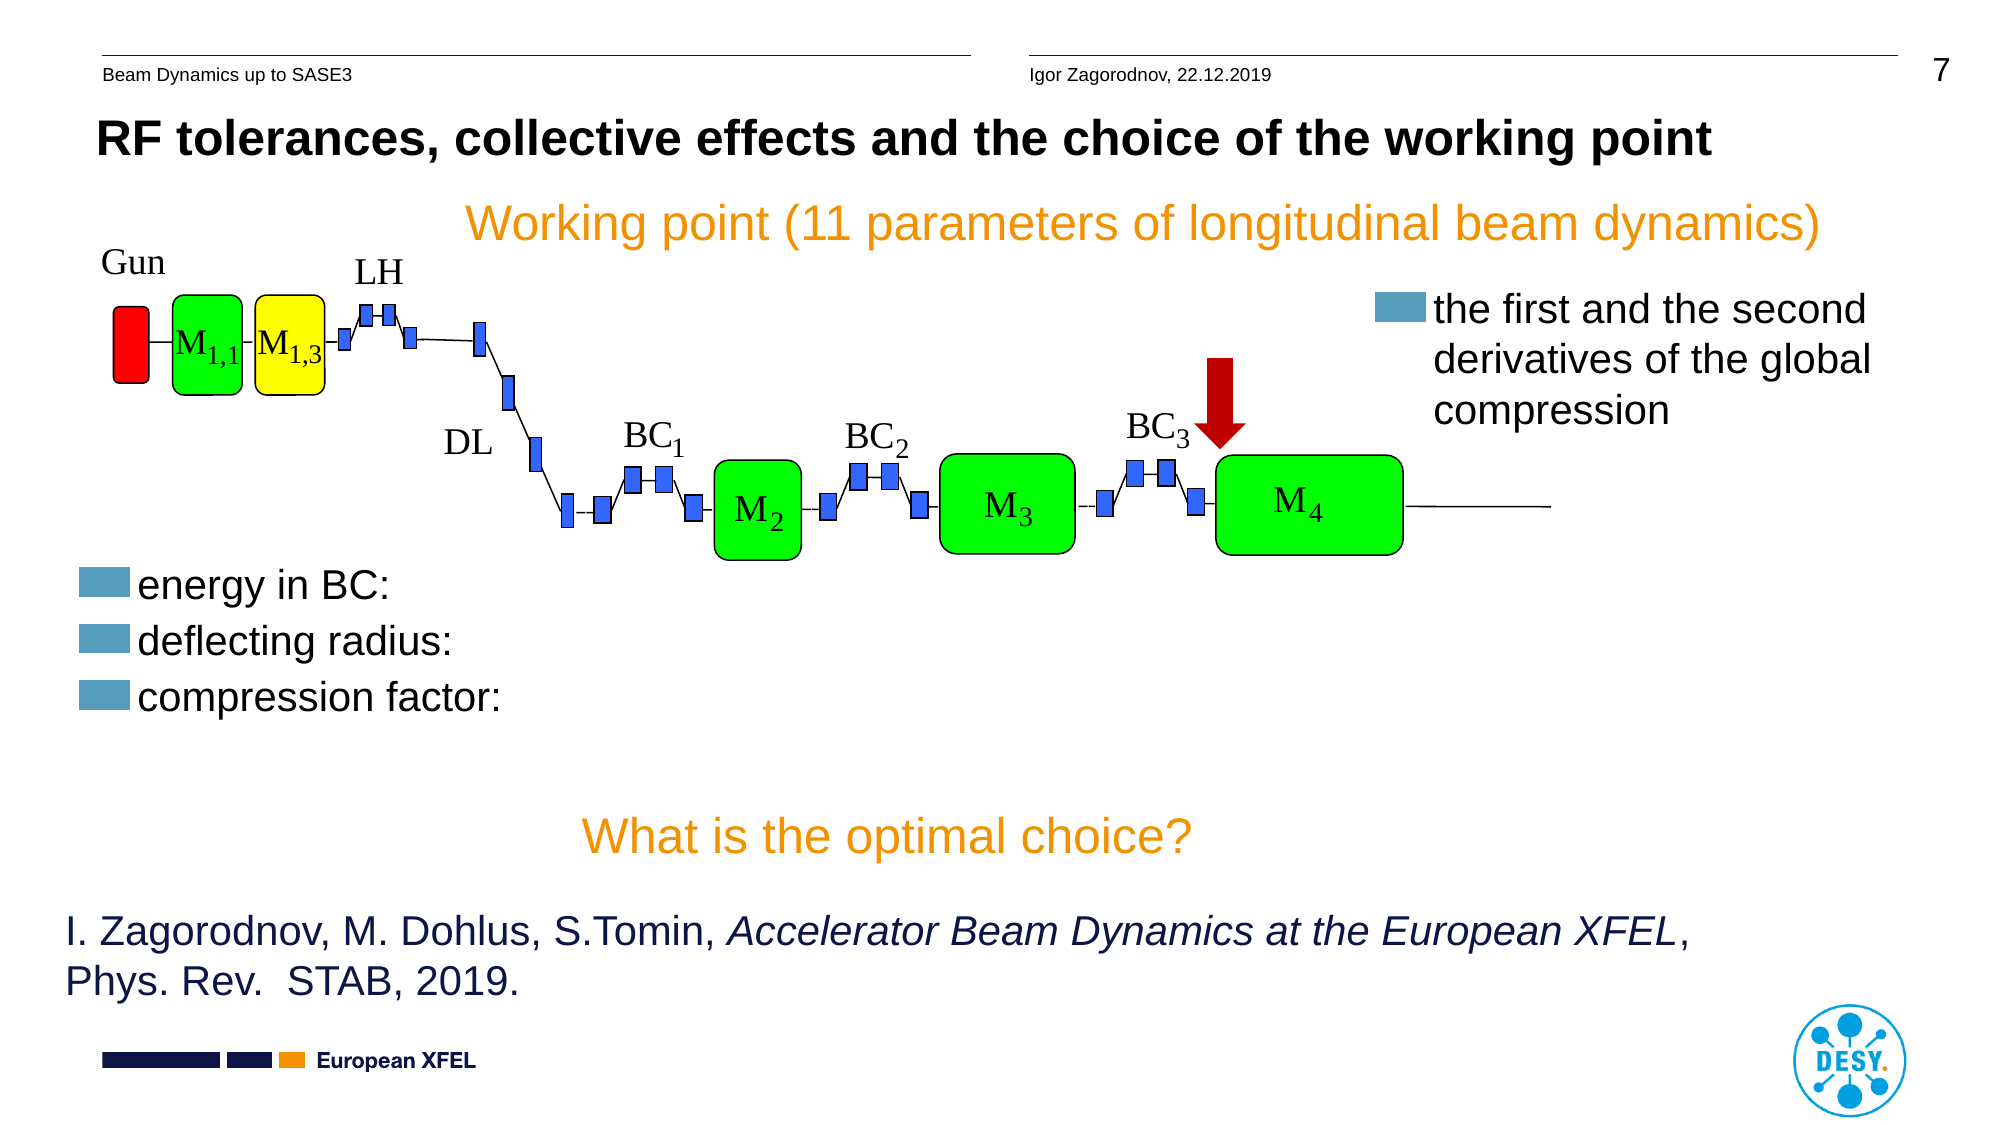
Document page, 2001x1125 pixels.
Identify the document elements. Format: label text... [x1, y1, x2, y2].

title RF tolerances, collective effects and the choice of the working point [95, 102, 1894, 166]
text_box energy in BC: deflecting radius: compression factor: [20, 557, 503, 735]
text_box the first and the second derivatives of the global compression [1551, 282, 1997, 459]
picture [1790, 1001, 1909, 1120]
text_box Working point (11 parameters of longitudinal beam dynamics) [450, 182, 1837, 258]
text_box I. Zagorodnov, M. Dohlus, S.Tomin, Accelerator Beam Dynamics at the European XFEL, Phys. Rev. STAB, 2019. [50, 896, 1816, 1012]
text_box What is the optimal choice? [566, 796, 1208, 871]
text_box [95, 239, 1551, 561]
